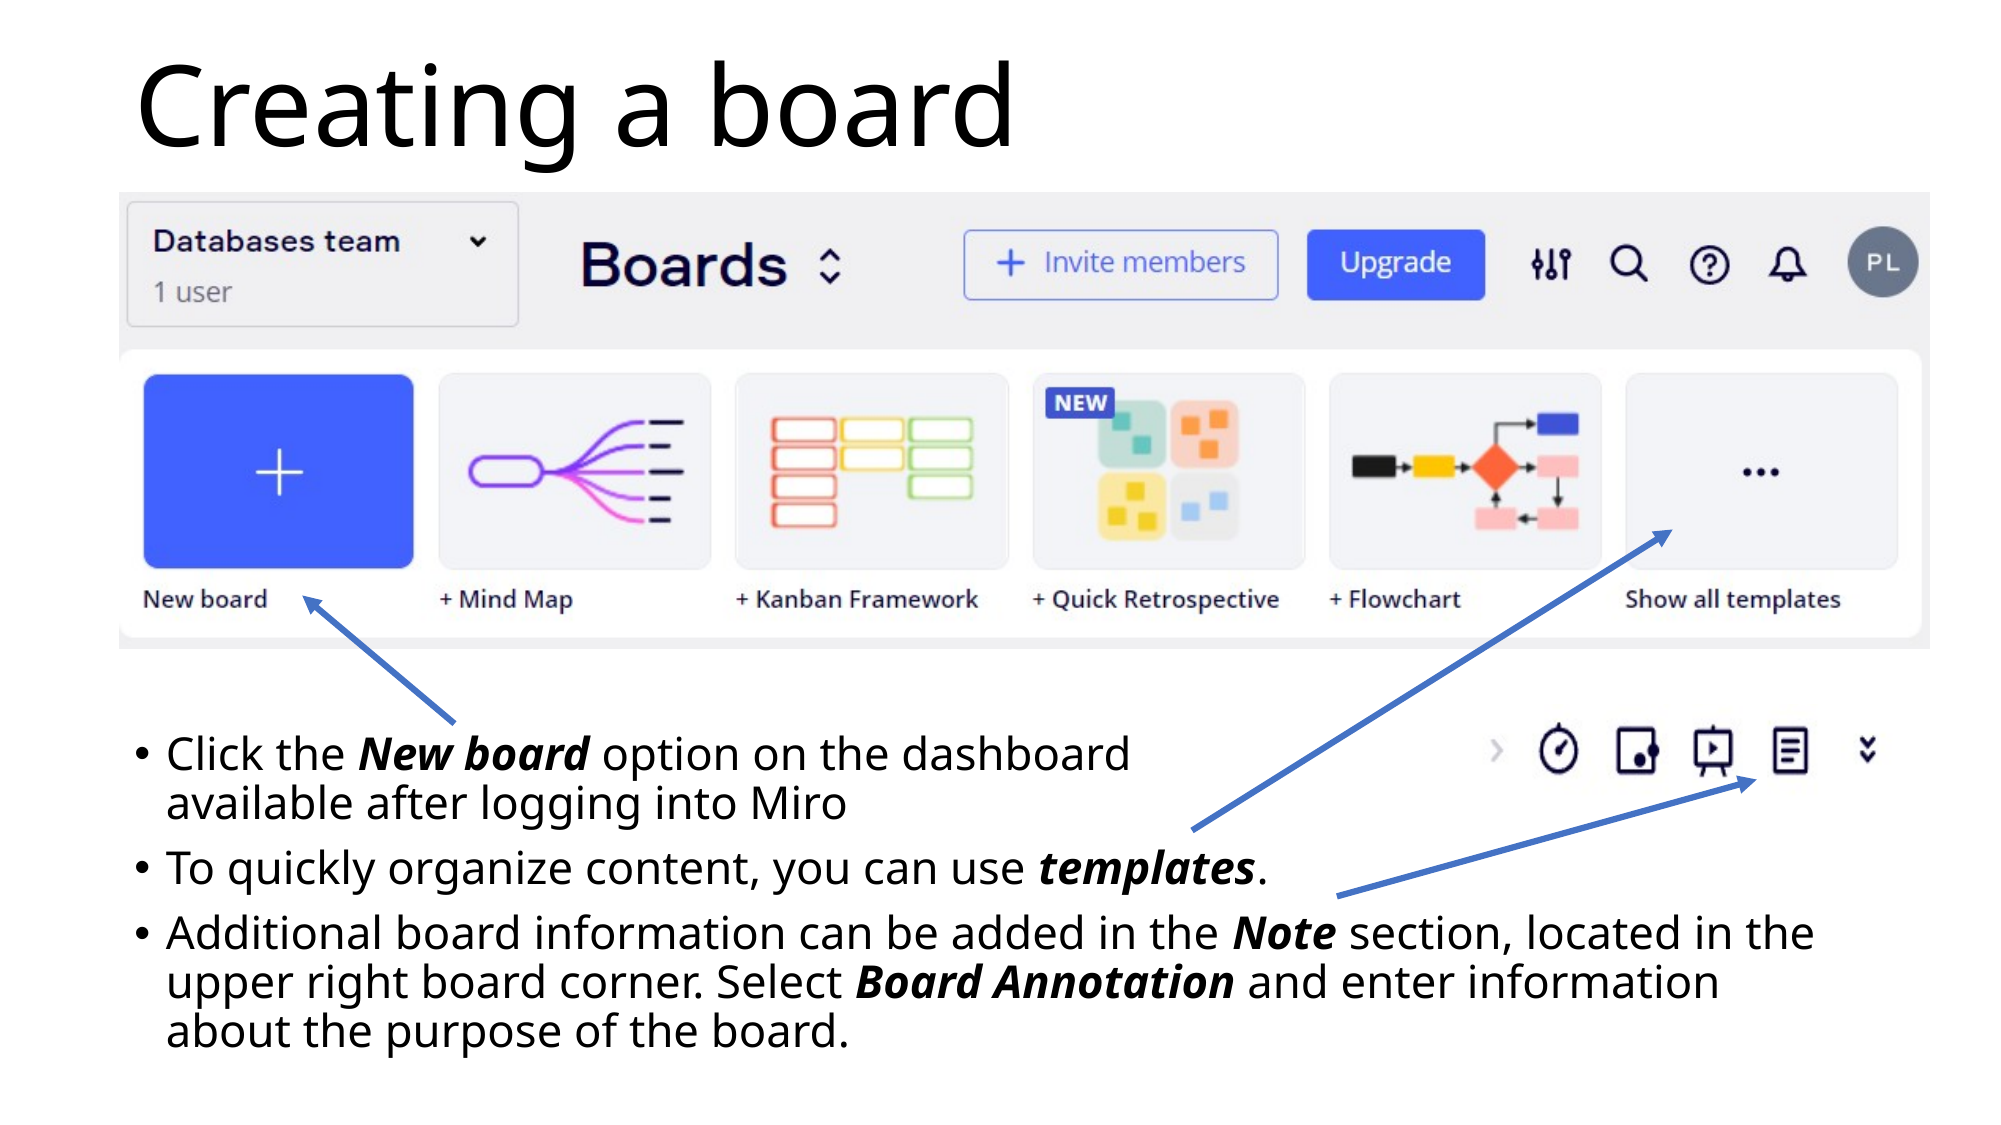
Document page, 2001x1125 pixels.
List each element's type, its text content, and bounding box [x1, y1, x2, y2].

picture [1471, 704, 1902, 798]
picture [119, 192, 1930, 650]
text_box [1191, 529, 1673, 831]
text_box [302, 595, 455, 724]
title Creating a board [119, 62, 1845, 158]
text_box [1336, 779, 1757, 897]
list Click the New board option on the dashboard available after logging into Miro To quickly organize content, you can use templates. Additional board information can be added in the Note section, located in the upper right board corner. Select Board Annotation and enter information about the purpose of the board. [119, 723, 1845, 1066]
